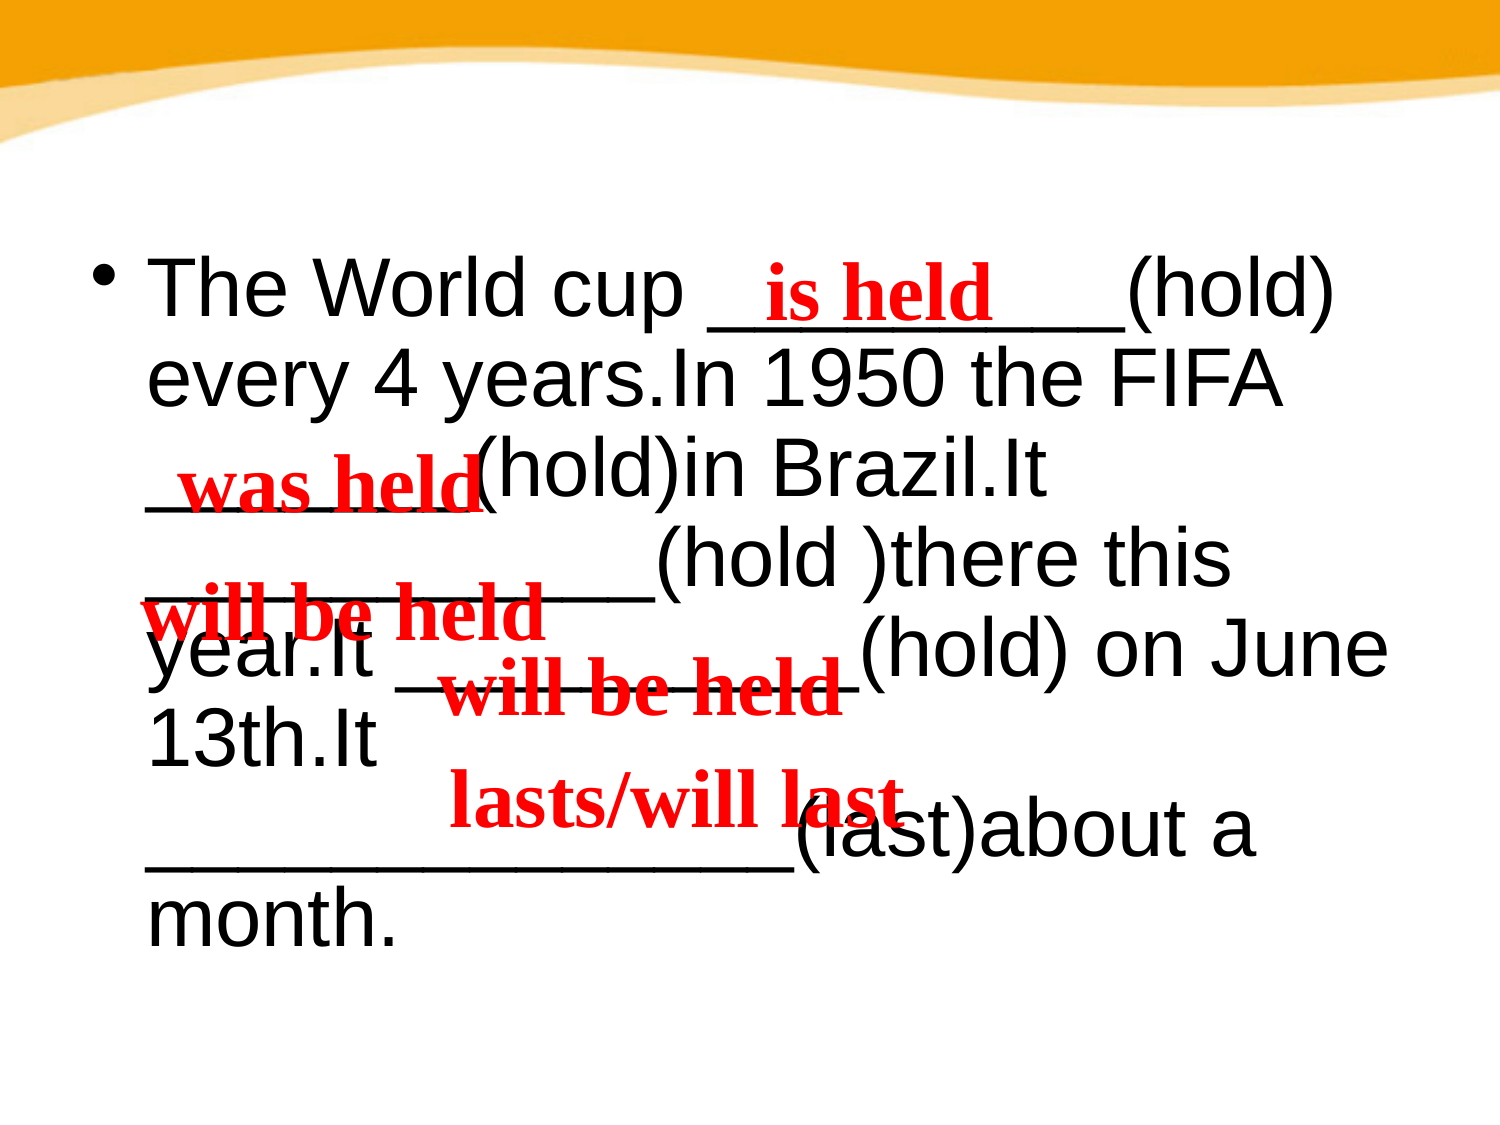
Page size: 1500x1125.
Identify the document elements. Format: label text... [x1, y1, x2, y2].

text_box is held [750, 229, 1010, 345]
list The World cup _________(hold) every 4 years.In 1950 the FIFA _______(hold)in Brazil.It ___________(hold )there this year.It __________(hold) on June 13th.It ______________(last)about a month. [75, 237, 1425, 980]
text_box will be held [125, 549, 563, 665]
text_box will be held [422, 624, 860, 740]
text_box was held [162, 421, 501, 537]
picture [0, 0, 1500, 1125]
text_box lasts/will last [435, 737, 922, 852]
